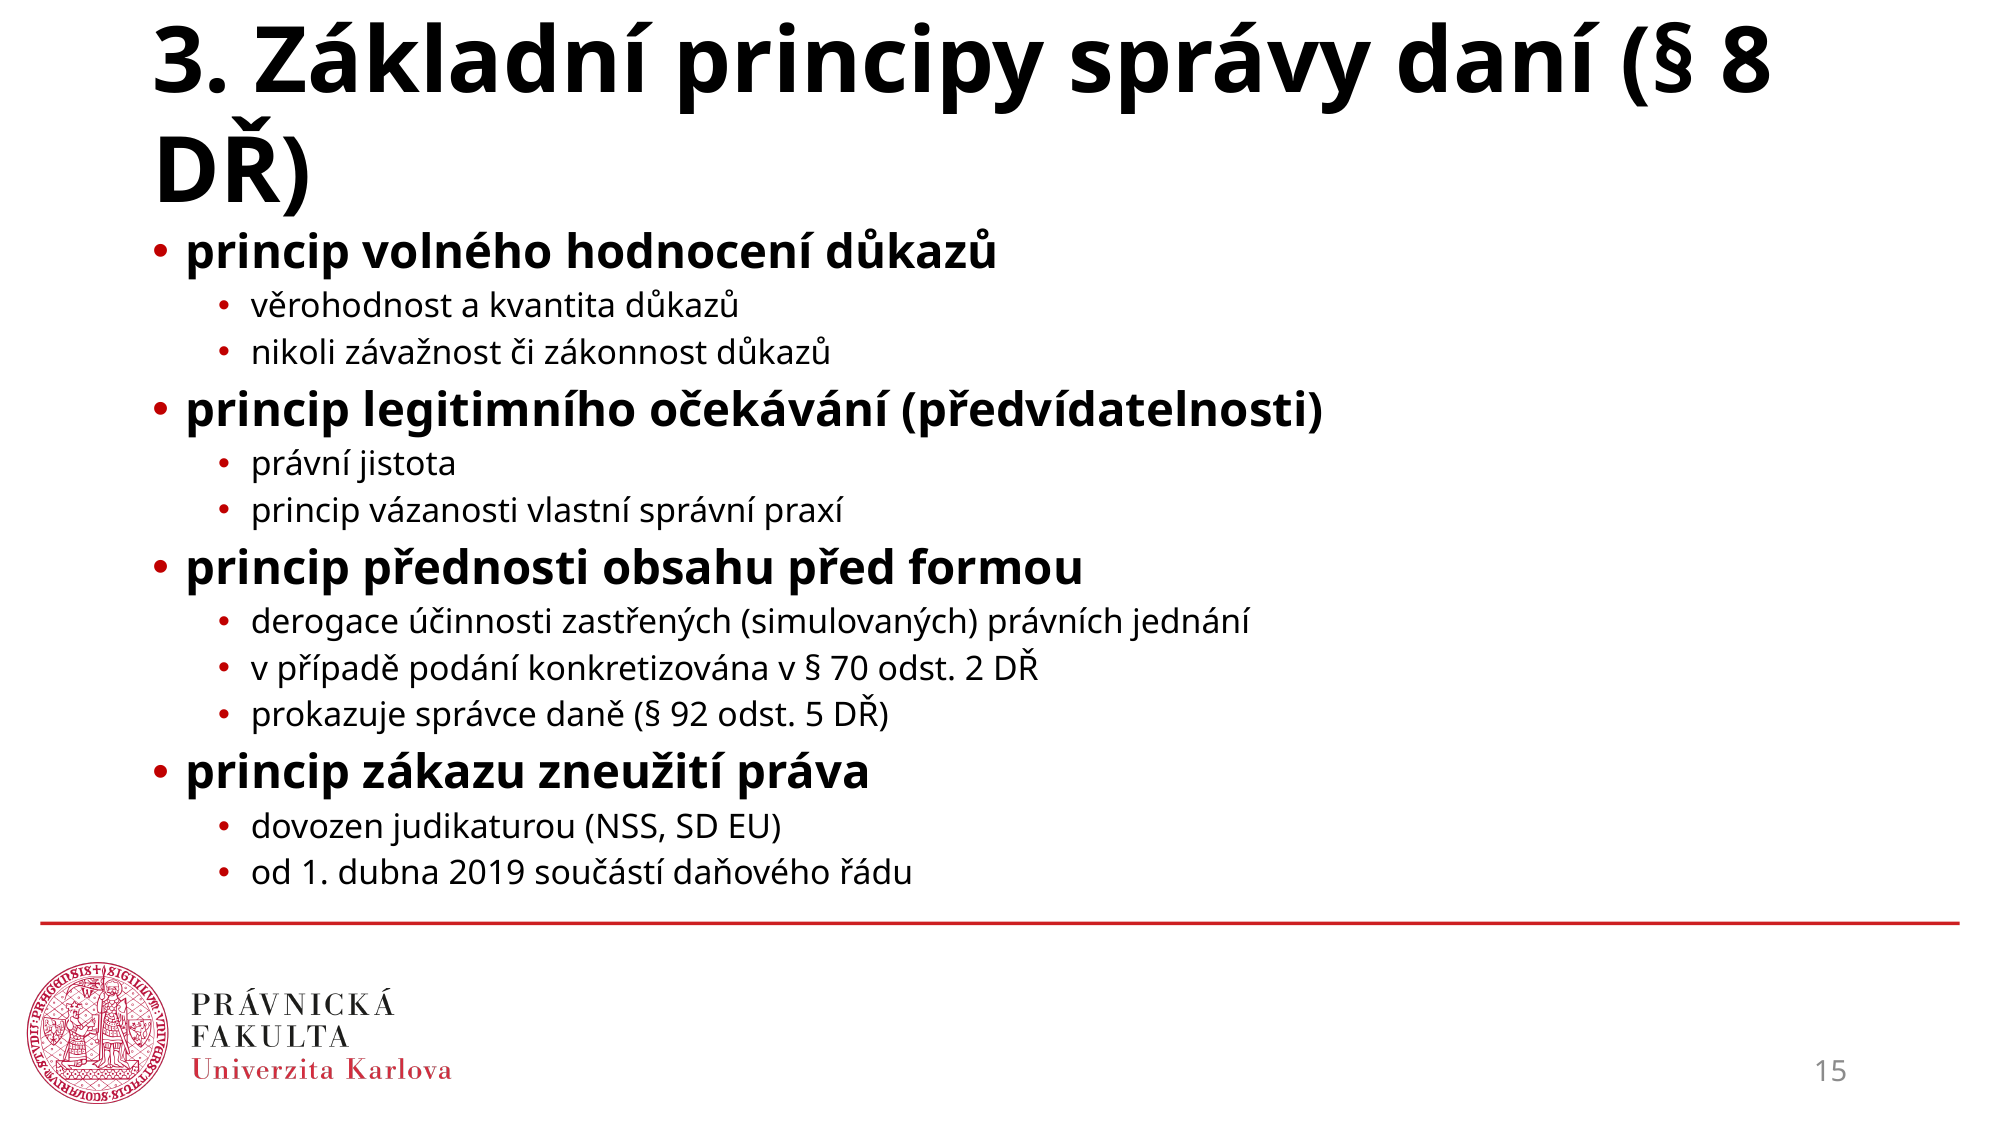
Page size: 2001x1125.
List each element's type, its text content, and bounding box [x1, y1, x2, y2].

slide_number 15 [1412, 1042, 1863, 1103]
title 3. Základní principy správy daní (§ 8 DŘ) [137, 2, 1900, 220]
list princip volného hodnocení důkazů věrohodnost a kvantita důkazů nikoli závažnost či zákonnost důkazů princip legitimního očekávání (předvídatelnosti) právní jistota princip vázanosti vlastní správní praxí princip přednosti obsahu před formou derogace účinnosti zastřených (simulovaných) právních jednání v případě podání konkretizována v § 70 odst. 2 DŘ prokazuje správce daně (§ 92 odst. 5 DŘ) princip zákazu zneužití práva dovozen judikaturou (NSS, SD EU) od 1. dubna 2019 součástí daňového řádu [137, 220, 1863, 905]
picture [26, 962, 452, 1104]
